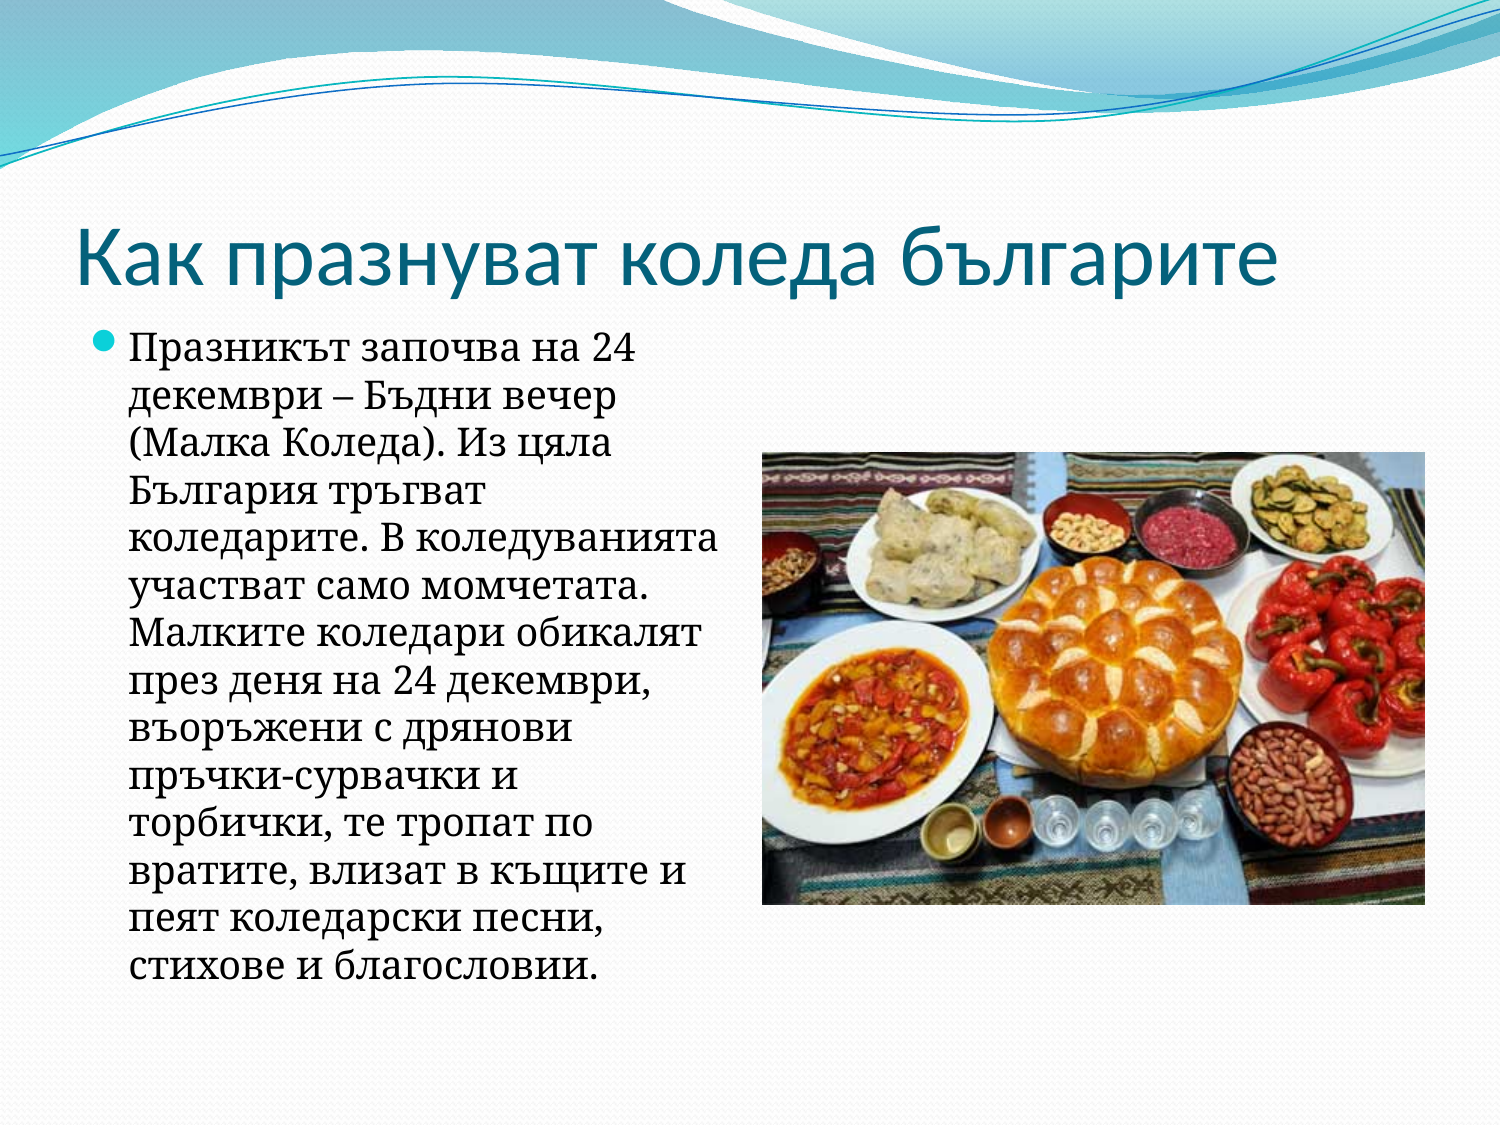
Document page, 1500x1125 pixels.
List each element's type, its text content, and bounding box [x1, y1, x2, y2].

title Как празнуват коледа българите [75, 115, 1425, 303]
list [762, 452, 1426, 905]
list Празникът започва на 24 декември – Бъдни вечер (Малка Коледа). Из цяла България тръгват коледарите. В коледуванията участват само момчетата. Малките коледари обикалят през деня на 24 декември, въоръжени с дрянови пръчки-сурвачки и торбички, те тропат по вратите, влизат в къщите и пеят коледарски песни, стихове и благословии. [75, 314, 738, 1043]
